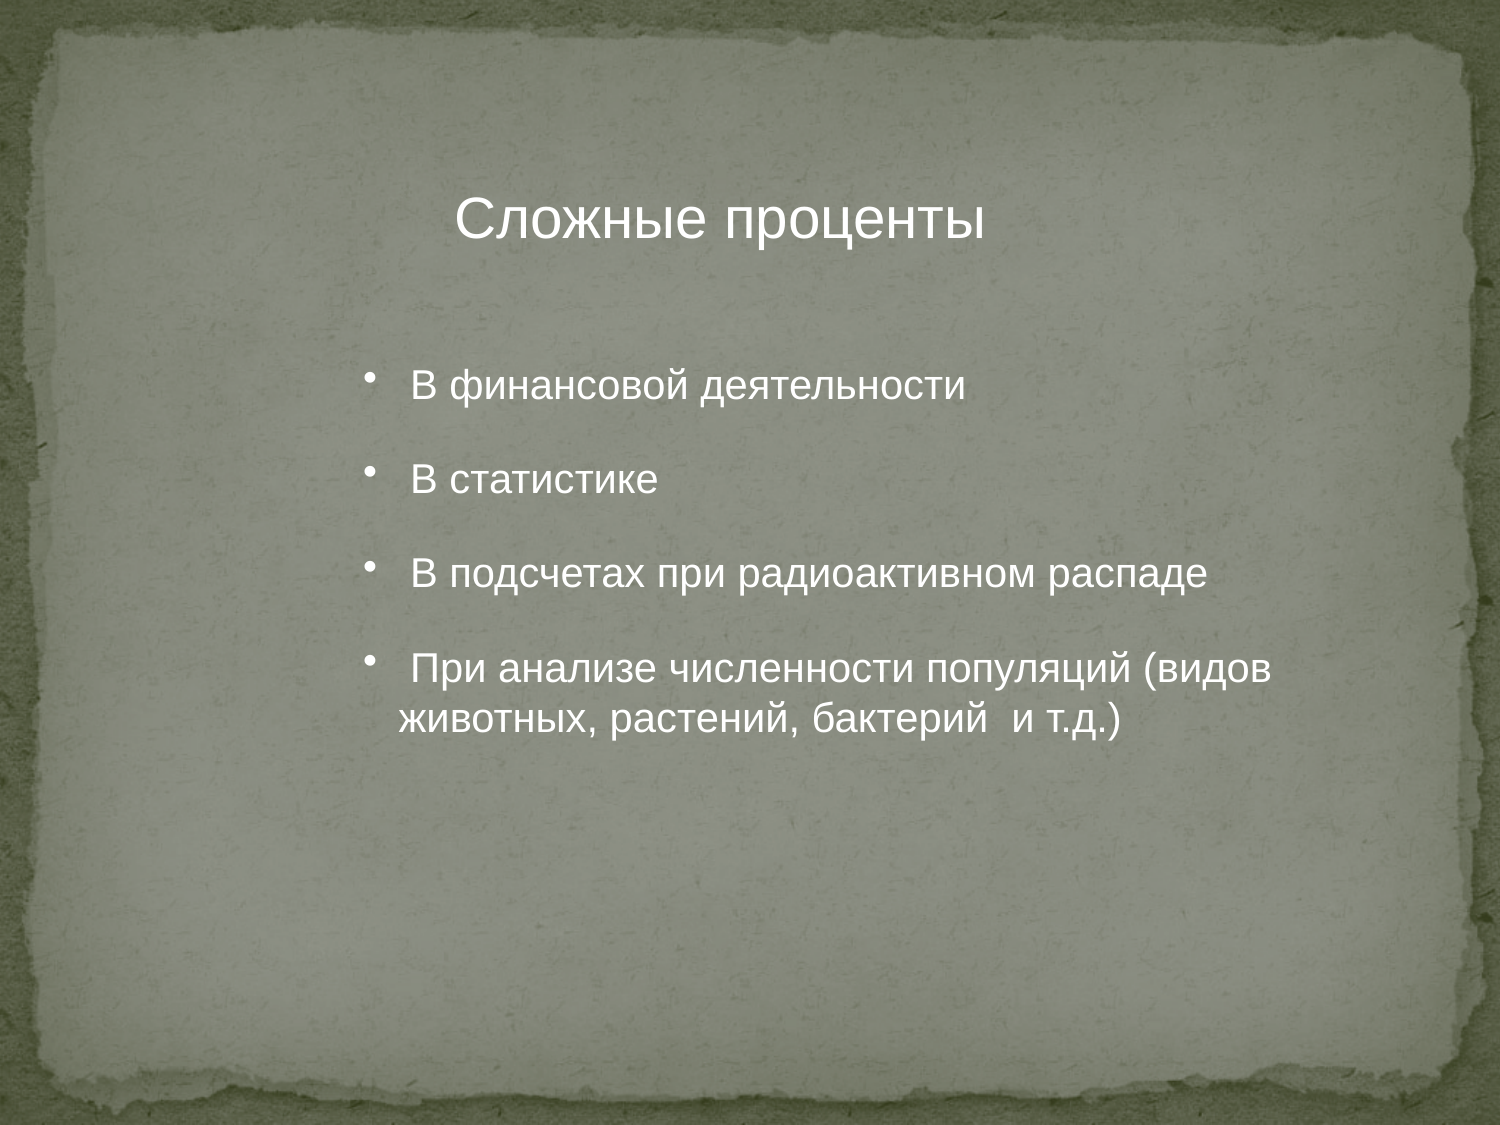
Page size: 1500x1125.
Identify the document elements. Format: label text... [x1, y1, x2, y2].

text_box В финансовой деятельности [348, 350, 1129, 415]
text_box При анализе численности популяций (видов животных, растений, бактерий и т.д.) [348, 633, 1376, 748]
text_box В подсчетах при радиоактивном распаде [348, 538, 1341, 604]
text_box В статистике [348, 444, 868, 509]
text_box Сложные проценты [206, 172, 1235, 258]
